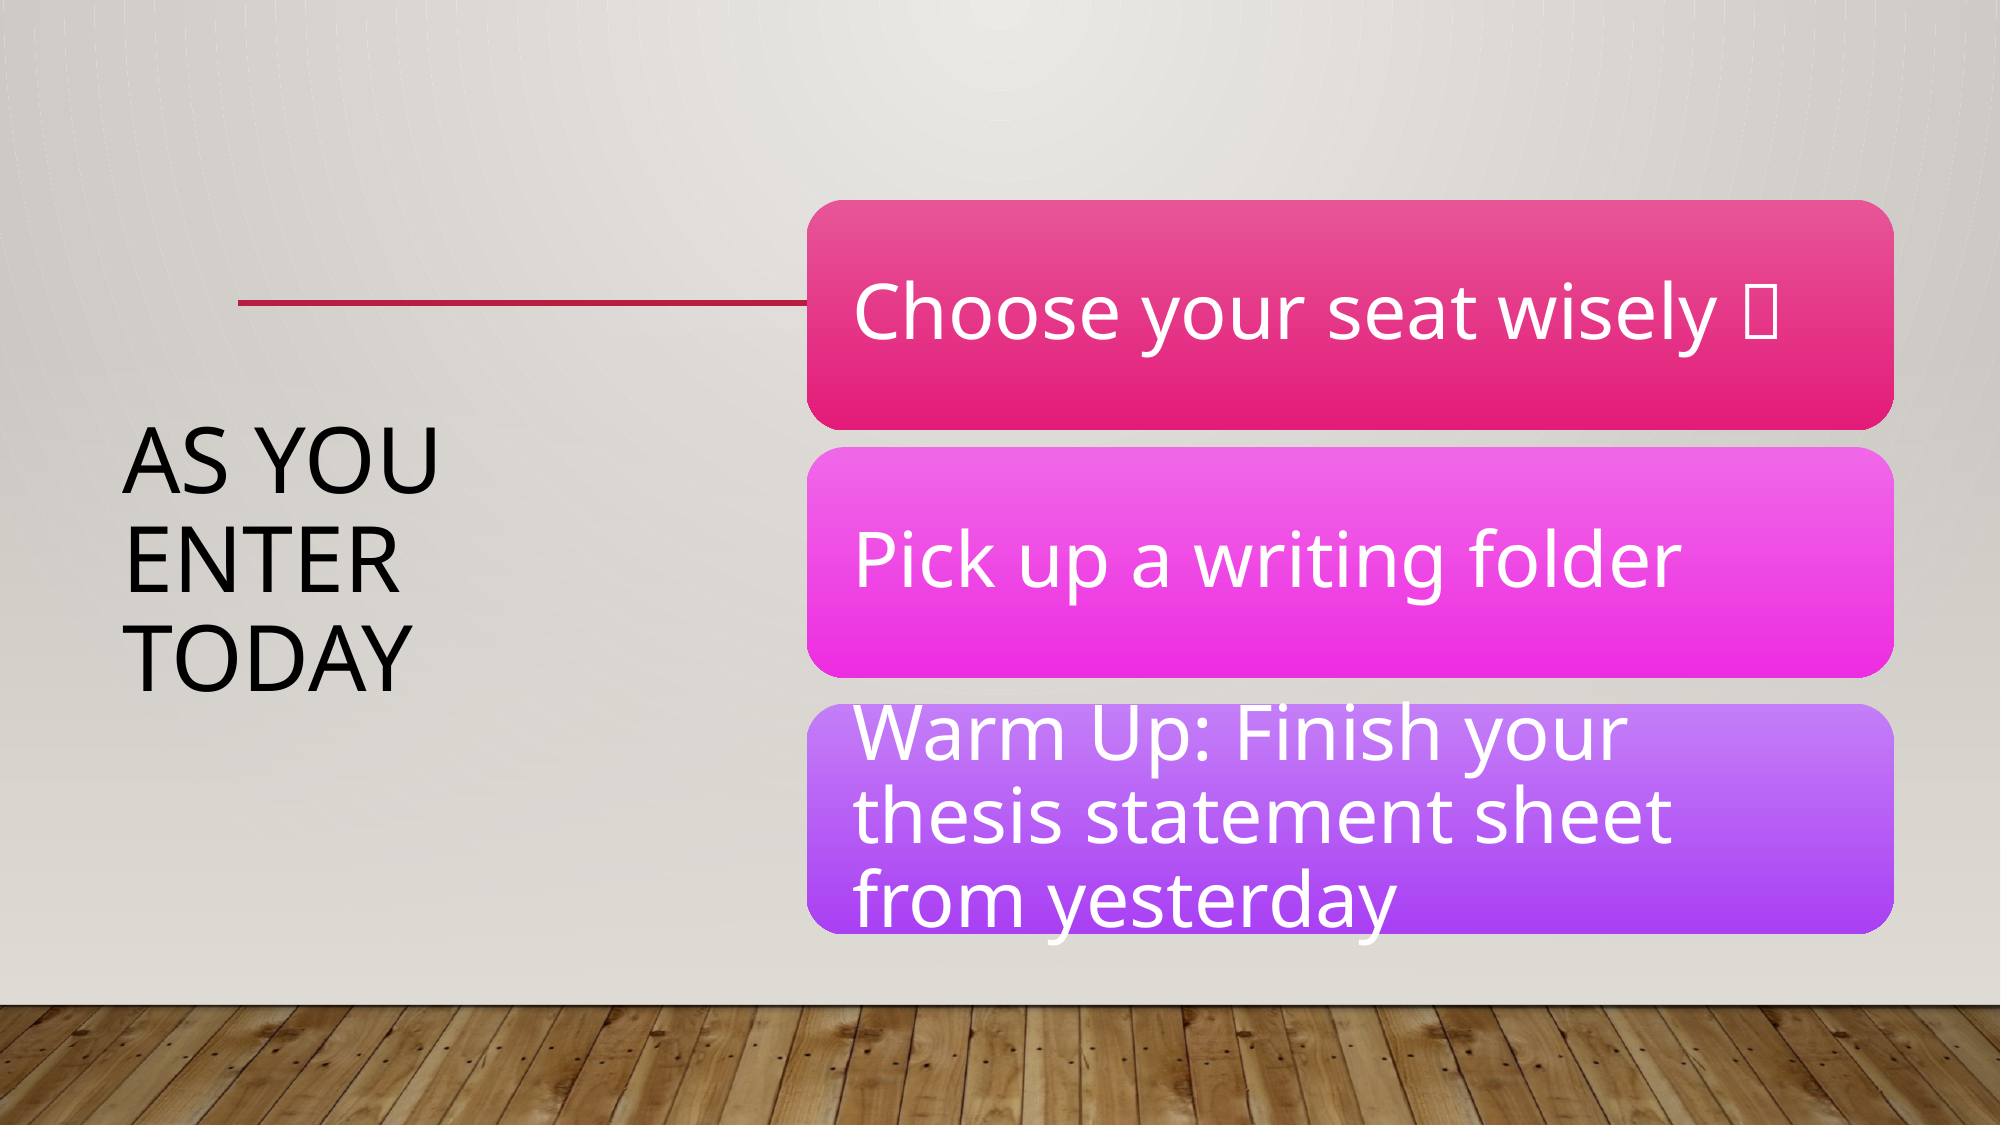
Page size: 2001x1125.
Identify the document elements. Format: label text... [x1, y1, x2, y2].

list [806, 154, 1895, 972]
picture [0, 1005, 2000, 1125]
title As You Enter Today [107, 226, 689, 899]
